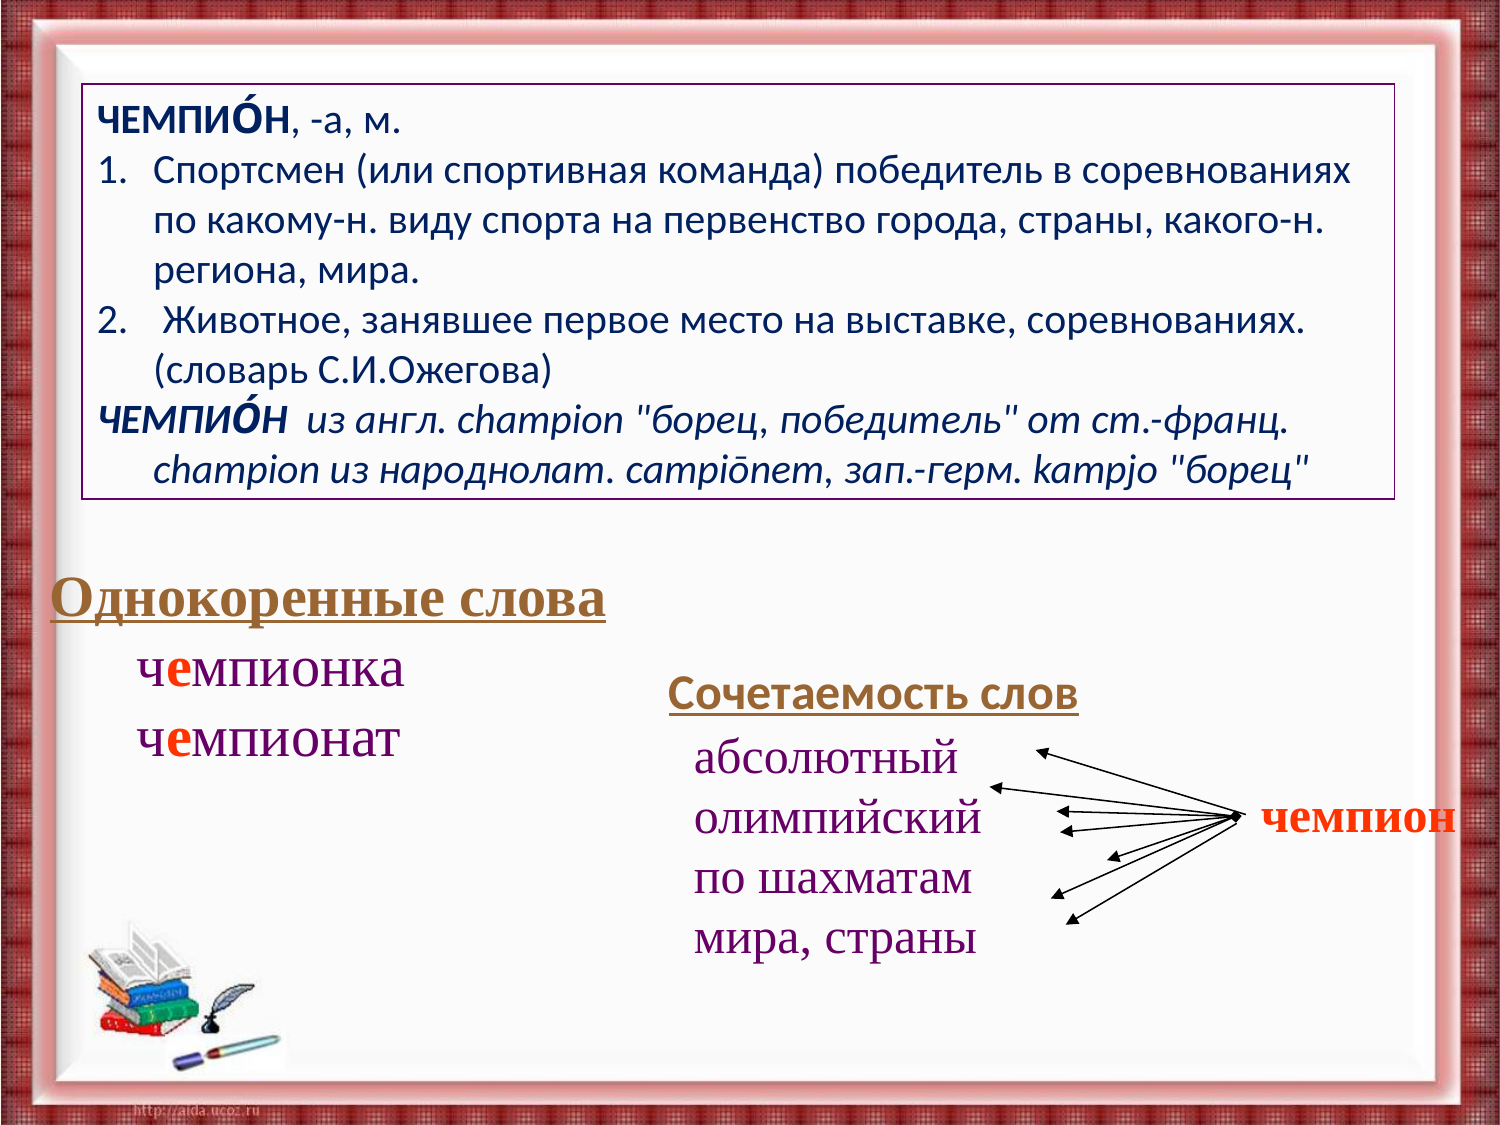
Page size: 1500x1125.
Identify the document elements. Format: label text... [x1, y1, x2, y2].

picture [0, 0, 1500, 1125]
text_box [997, 736, 1246, 915]
text_box Сочетаемость слов [572, 651, 1176, 827]
text_box абсолютный олимпийский по шахматам мира, страны [679, 715, 1117, 971]
text_box ЧЕМПИО́Н, -а, м. Спортсмен (или спортивная команда) победитель в соревнованиях по какому-н. виду спорта на первенство города, страны, какого-н. региона, мира. Животное, занявшее первое место на выставке, соревнованиях.(словарь С.И.Ожегова) ЧЕМПИО́Н из англ. сhаmрiоn "борец, победитель" от ст.-франц. сhаmрiоn из народнолат. саmрiōnеm, зап.-герм. kampjo "борец" [82, 84, 1395, 499]
text_box чемпион [1251, 774, 1500, 850]
text_box Однокоренные слова чемпионка чемпионат [35, 551, 632, 846]
